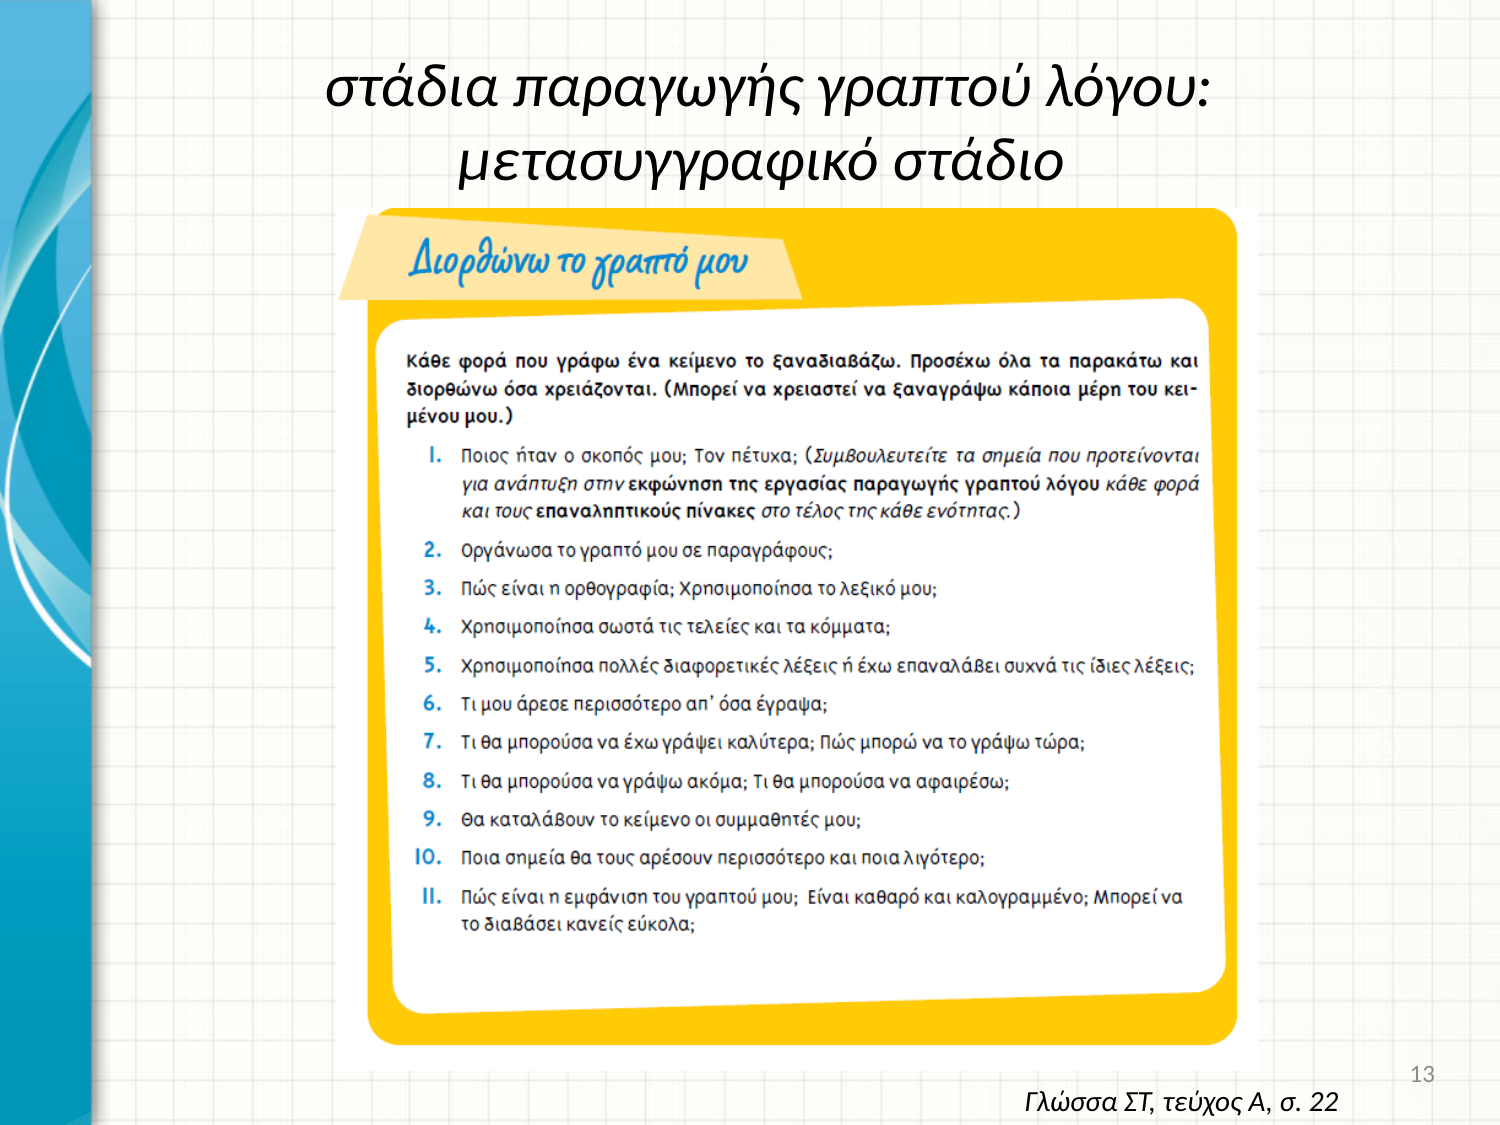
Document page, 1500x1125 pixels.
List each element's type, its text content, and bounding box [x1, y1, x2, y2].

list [336, 207, 1259, 1071]
text_box Γλώσσα ΣΤ, τεύχος Α, σ. 22 [1009, 1079, 1447, 1125]
title στάδια παραγωγής γραπτού λόγου: μετασυγγραφικό στάδιο [100, 37, 1438, 200]
picture [0, 0, 1500, 1125]
slide_number 13 [1100, 1042, 1450, 1103]
